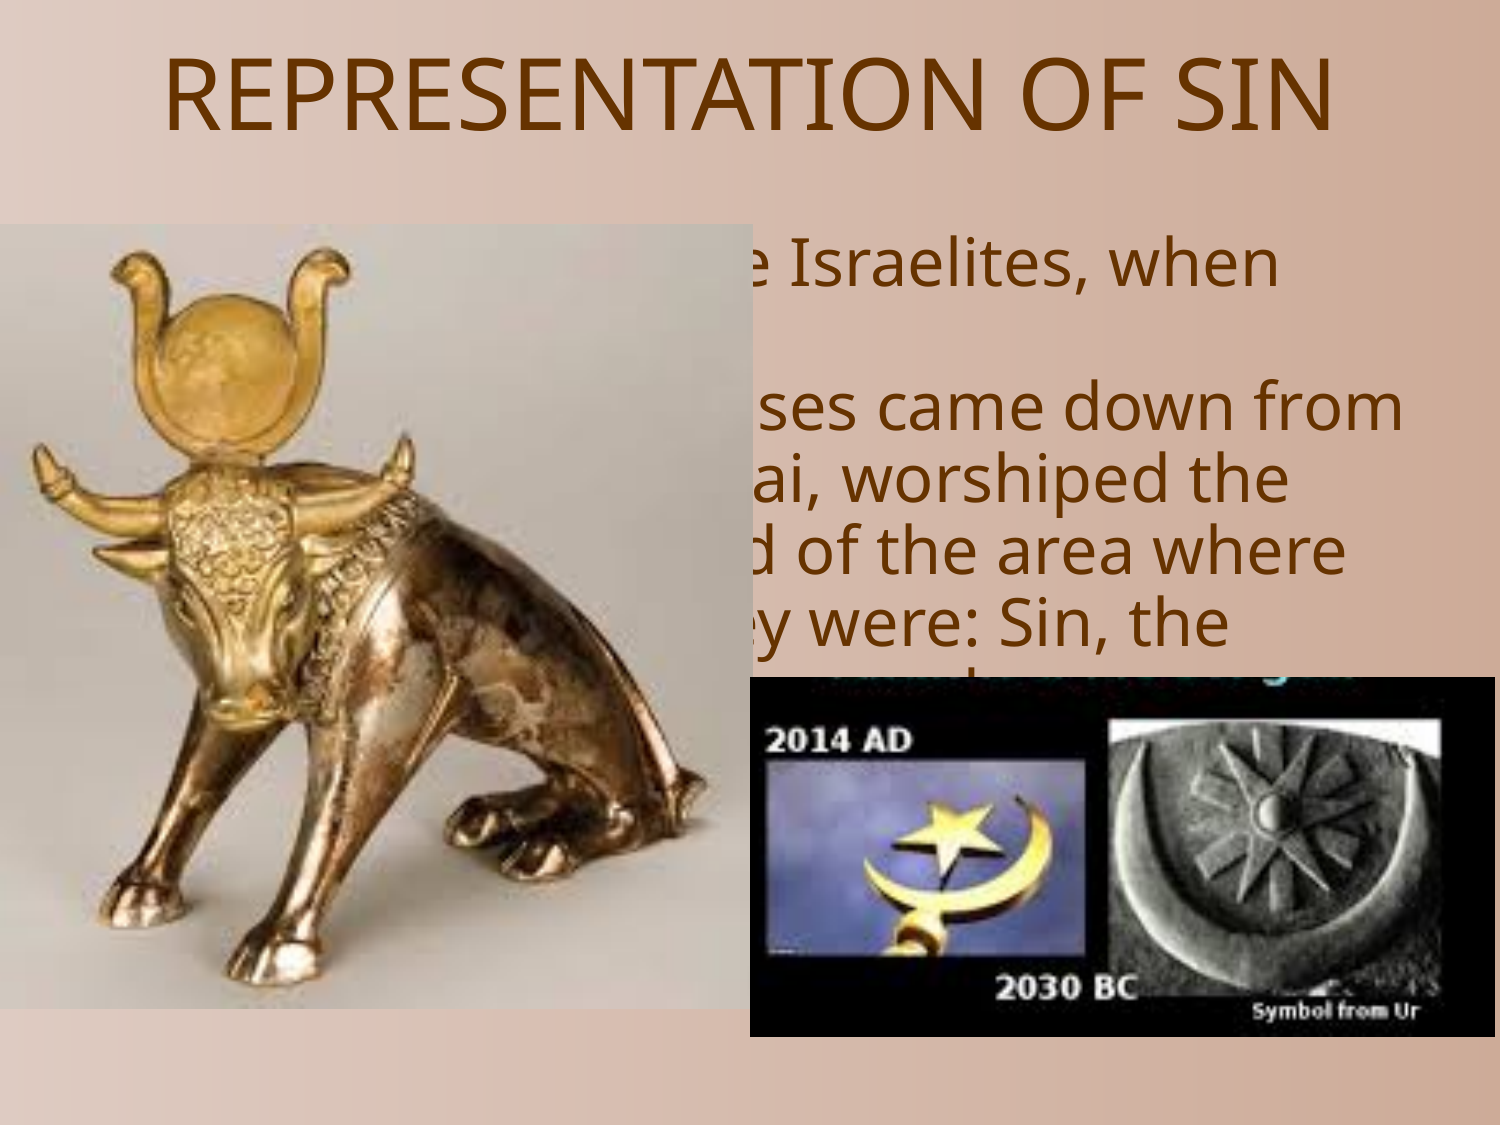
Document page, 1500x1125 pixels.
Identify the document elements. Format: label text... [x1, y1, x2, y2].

title REPRESENTATION OF SIN [0, 0, 1500, 158]
list The Israelites, when Moses came down from Sinai, worshiped the god of the area where they were: Sin, the moon god [0, 158, 1500, 1125]
picture [0, 224, 1495, 1037]
